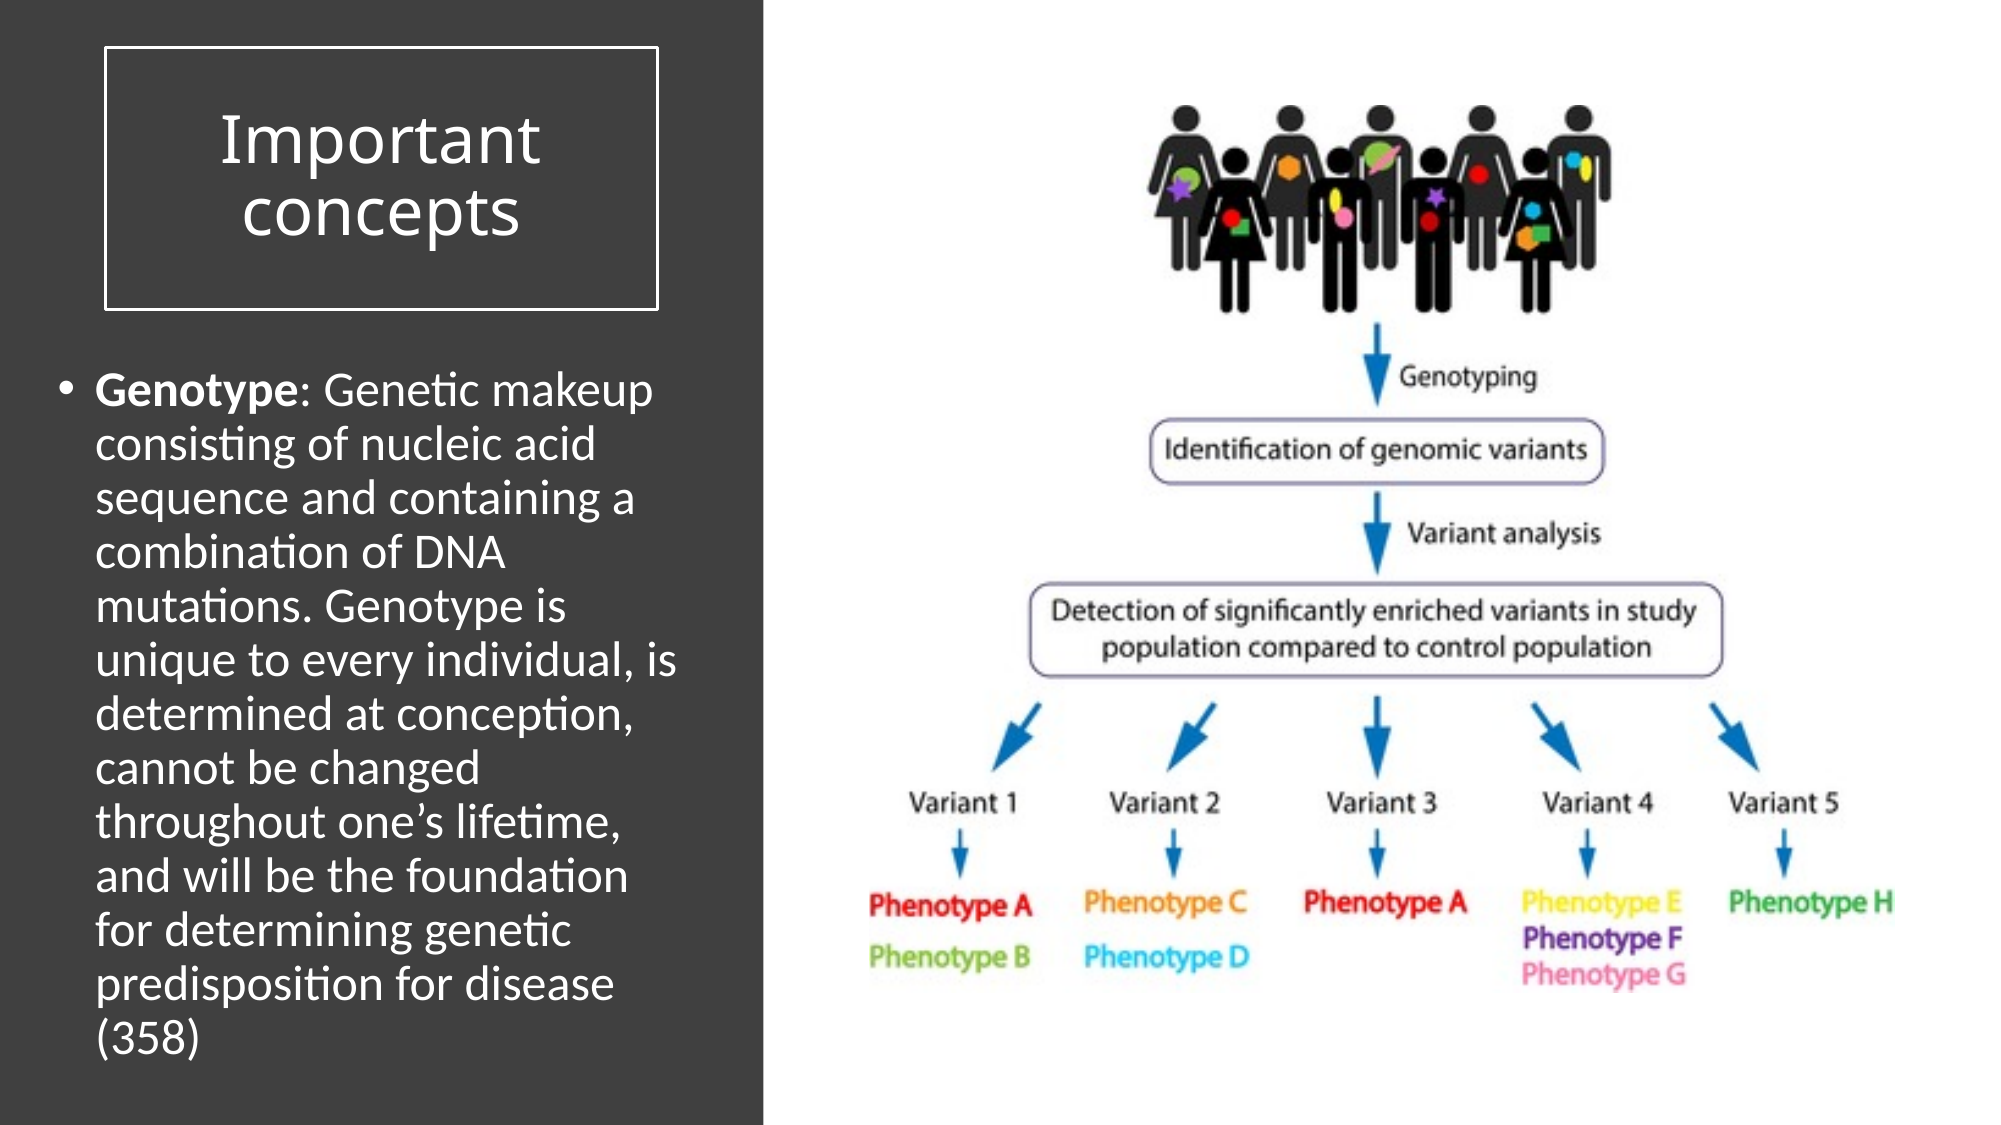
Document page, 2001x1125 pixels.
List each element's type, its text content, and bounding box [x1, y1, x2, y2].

list Genotype: Genetic makeup consisting of nucleic acid sequence and containing a combination of DNA mutations. Genotype is unique to every individual, is determined at conception, cannot be changed throughout one’s lifetime, and will be the foundation for determining genetic predisposition for disease (358) [42, 356, 712, 1078]
title Important concepts [105, 47, 658, 310]
picture [869, 105, 1895, 993]
text_box [0, 0, 764, 1125]
